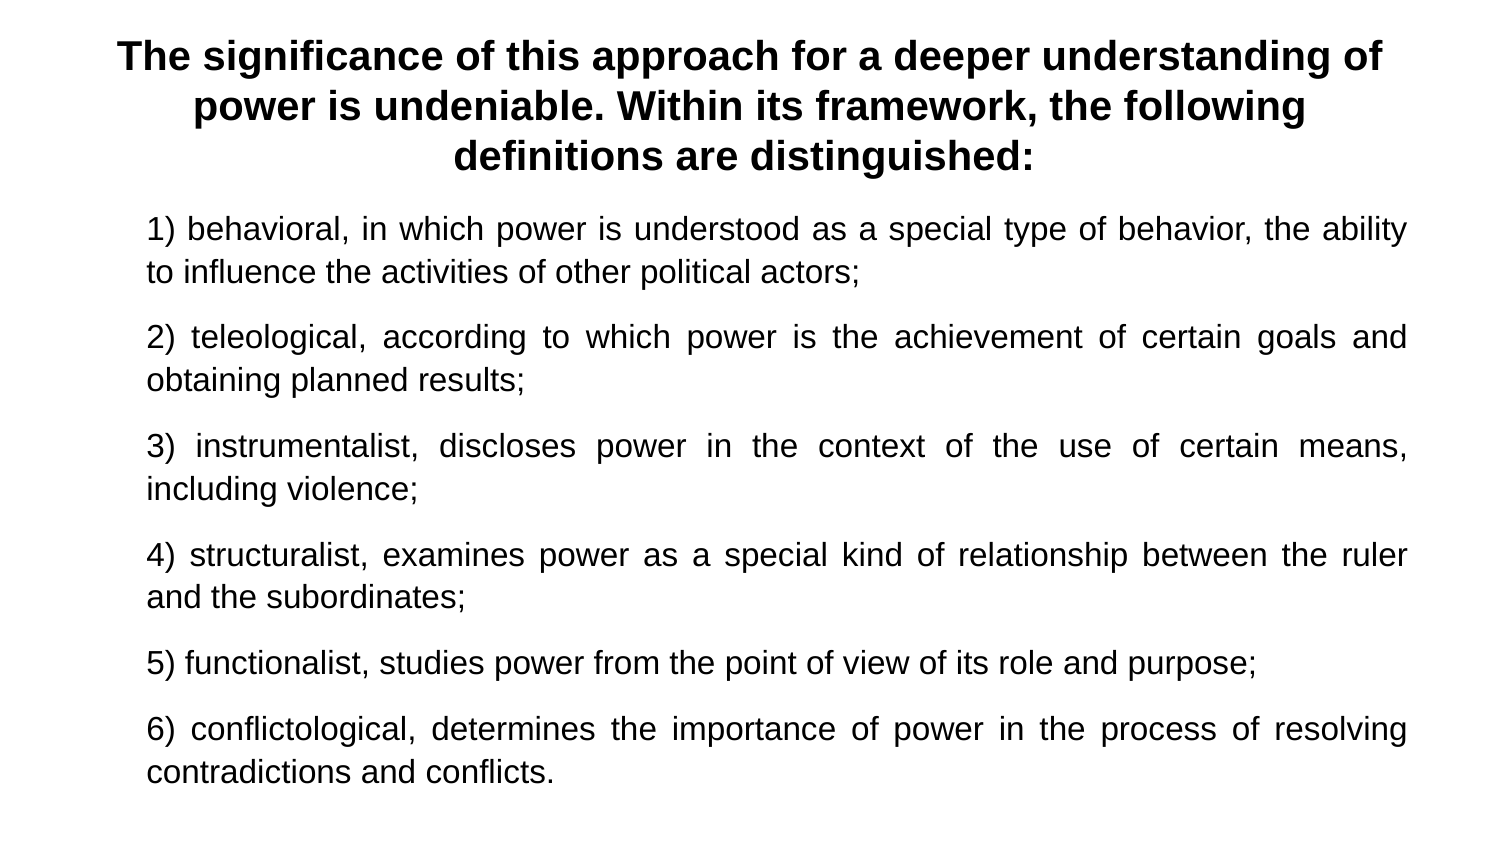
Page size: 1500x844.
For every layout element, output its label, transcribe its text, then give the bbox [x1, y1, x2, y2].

list 1) behavioral, in which power is understood as a special type of behavior, the ability to influence the activities of other political actors; 2) teleological, according to which power is the achievement of certain goals and obtaining planned results; 3) instrumentalist, discloses power in the context of the use of certain means, including violence; 4) structuralist, examines power as a special kind of relationship between the ruler and the subordinates; 5) functionalist, studies power from the point of view of its role and purpose; 6) conflictological, determines the importance of power in the process of resolving contradictions and conflicts. [75, 196, 1425, 810]
title The significance of this approach for a deeper understanding of power is undeniable. Within its framework, the following definitions are distinguished: [75, 33, 1425, 175]
